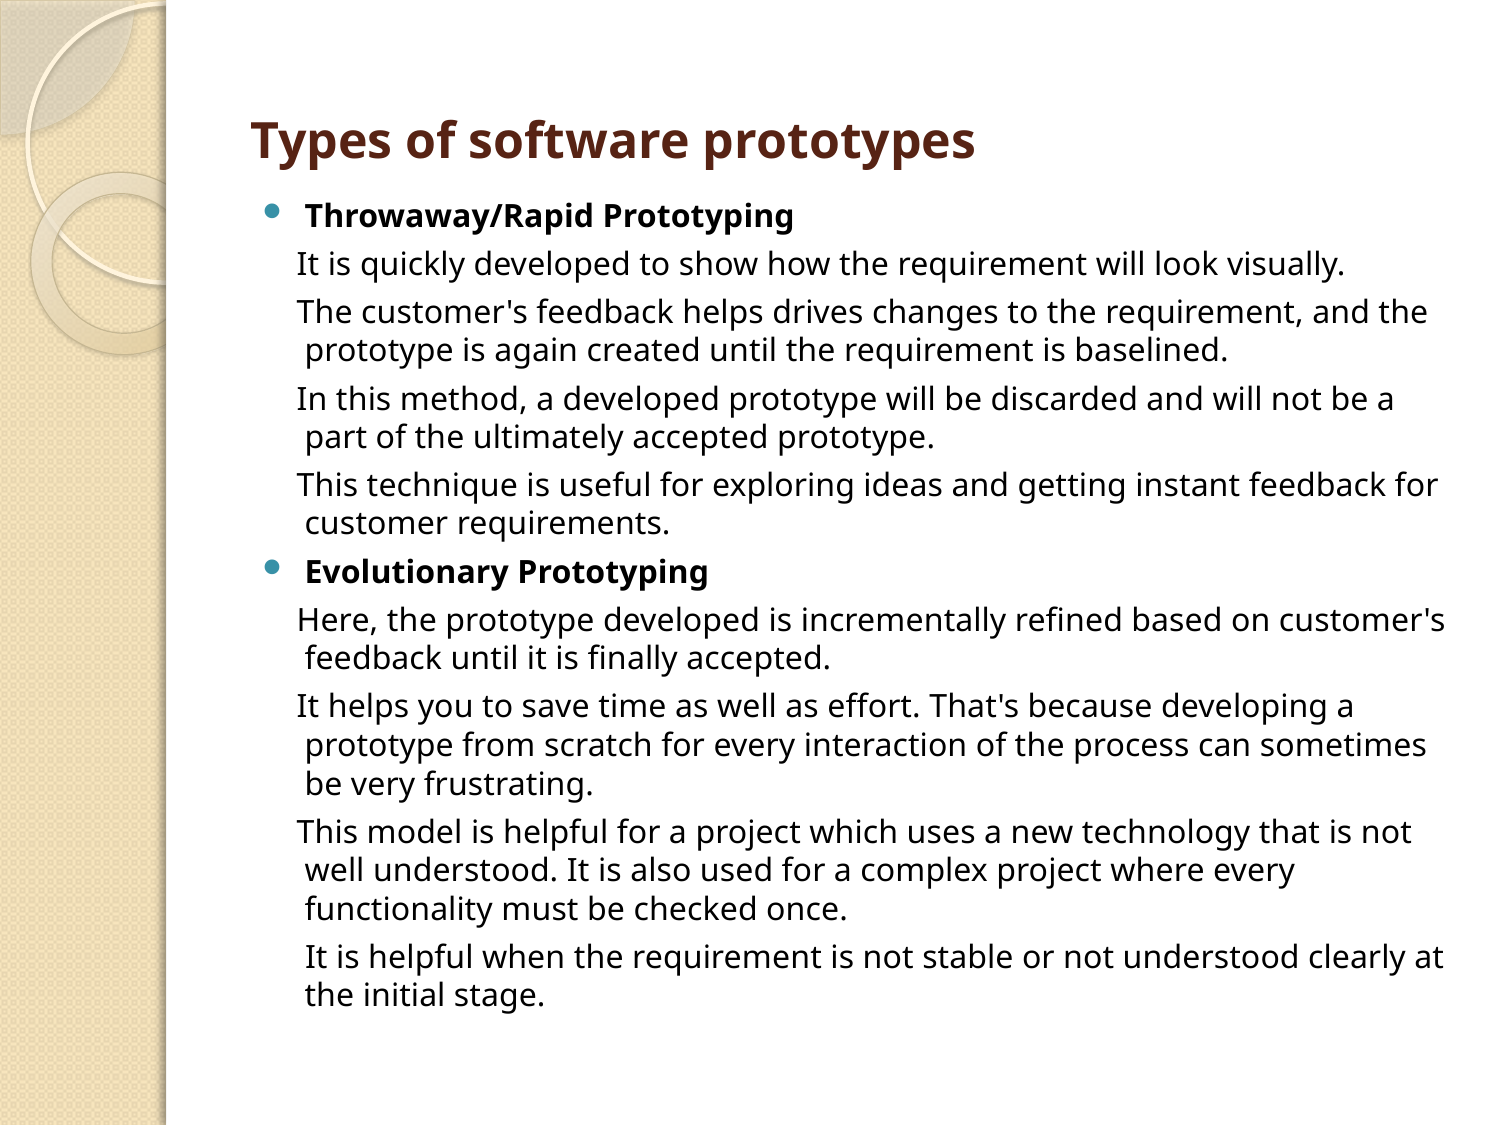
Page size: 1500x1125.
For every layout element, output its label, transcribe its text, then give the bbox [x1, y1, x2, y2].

list Throwaway/Rapid Prototyping It is quickly developed to show how the requirement will look visually. The customer's feedback helps drives changes to the requirement, and the prototype is again created until the requirement is baselined. In this method, a developed prototype will be discarded and will not be a part of the ultimately accepted prototype. This technique is useful for exploring ideas and getting instant feedback for customer requirements. Evolutionary Prototyping Here, the prototype developed is incrementally refined based on customer's feedback until it is finally accepted. It helps you to save time as well as effort. That's because developing a prototype from scratch for every interaction of the process can sometimes be very frustrating. This model is helpful for a project which uses a new technology that is not well understood. It is also used for a complex project where every functionality must be checked once. It is helpful when the requirement is not stable or not understood clearly at the initial stage. [235, 187, 1466, 1025]
title Types of software prototypes [235, 45, 1466, 187]
